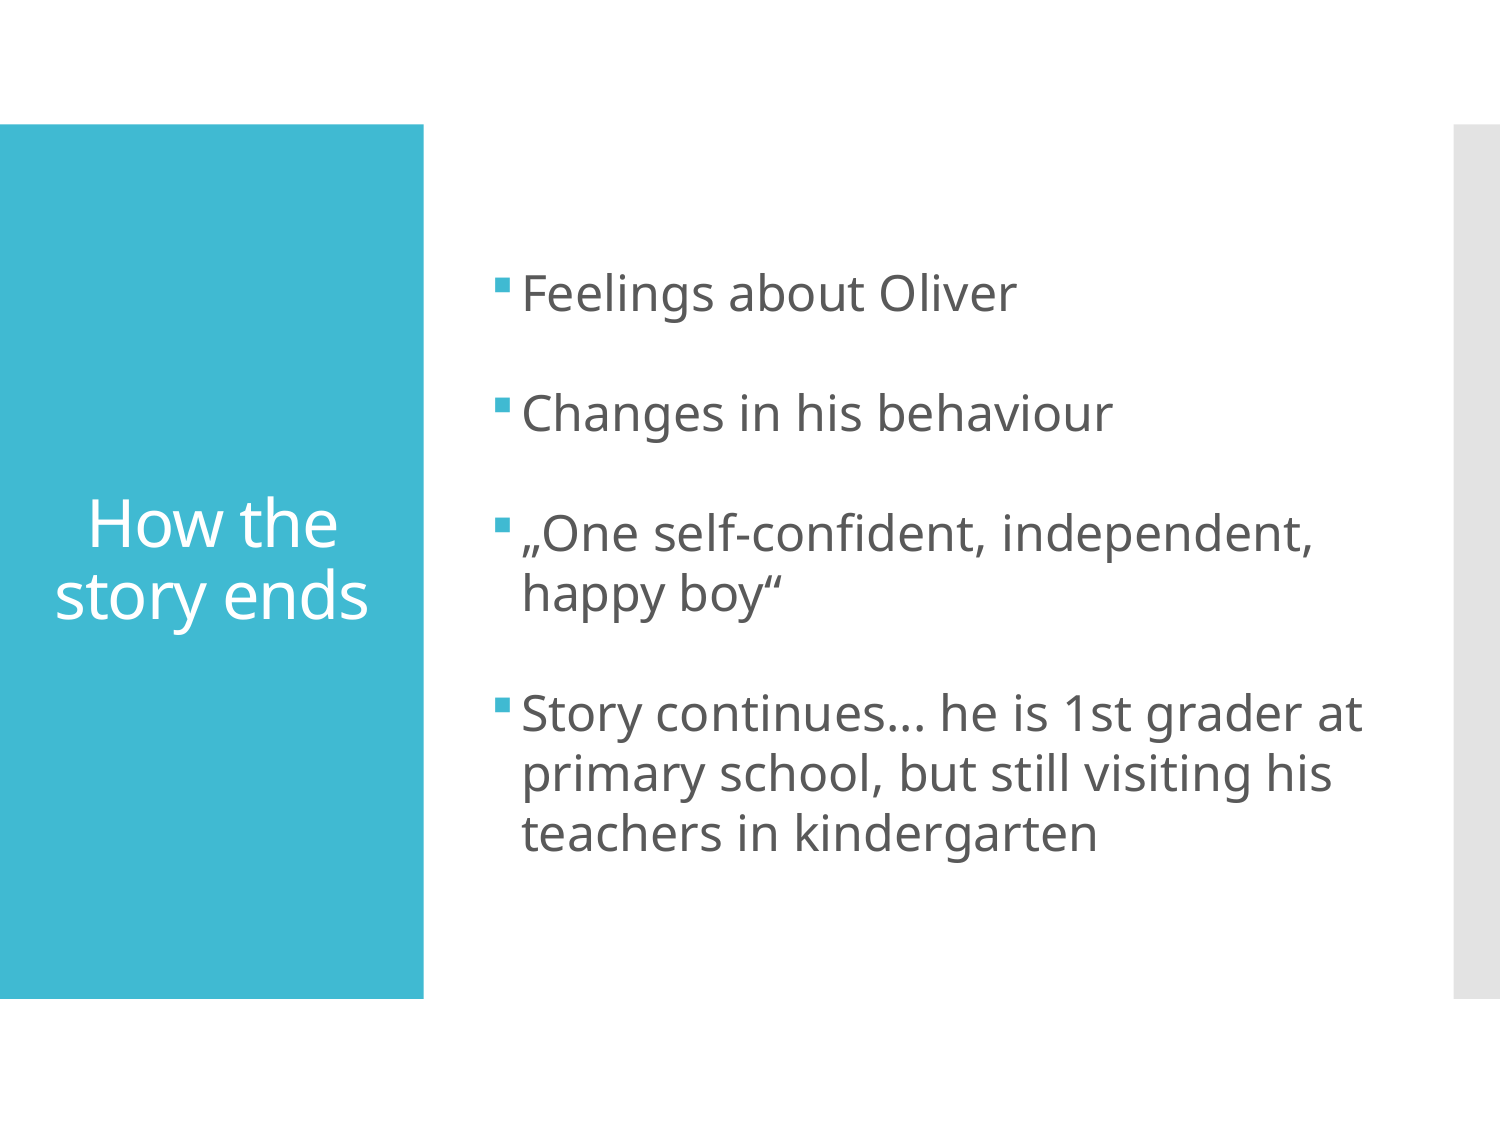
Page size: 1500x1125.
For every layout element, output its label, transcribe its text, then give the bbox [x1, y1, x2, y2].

title How the story ends [31, 184, 394, 940]
list Feelings about Oliver Changes in his behaviour „One self-confident, independent, happy boy“ Story continues... he is 1st grader at primary school, but still visiting his teachers in kindergarten [476, 141, 1405, 982]
